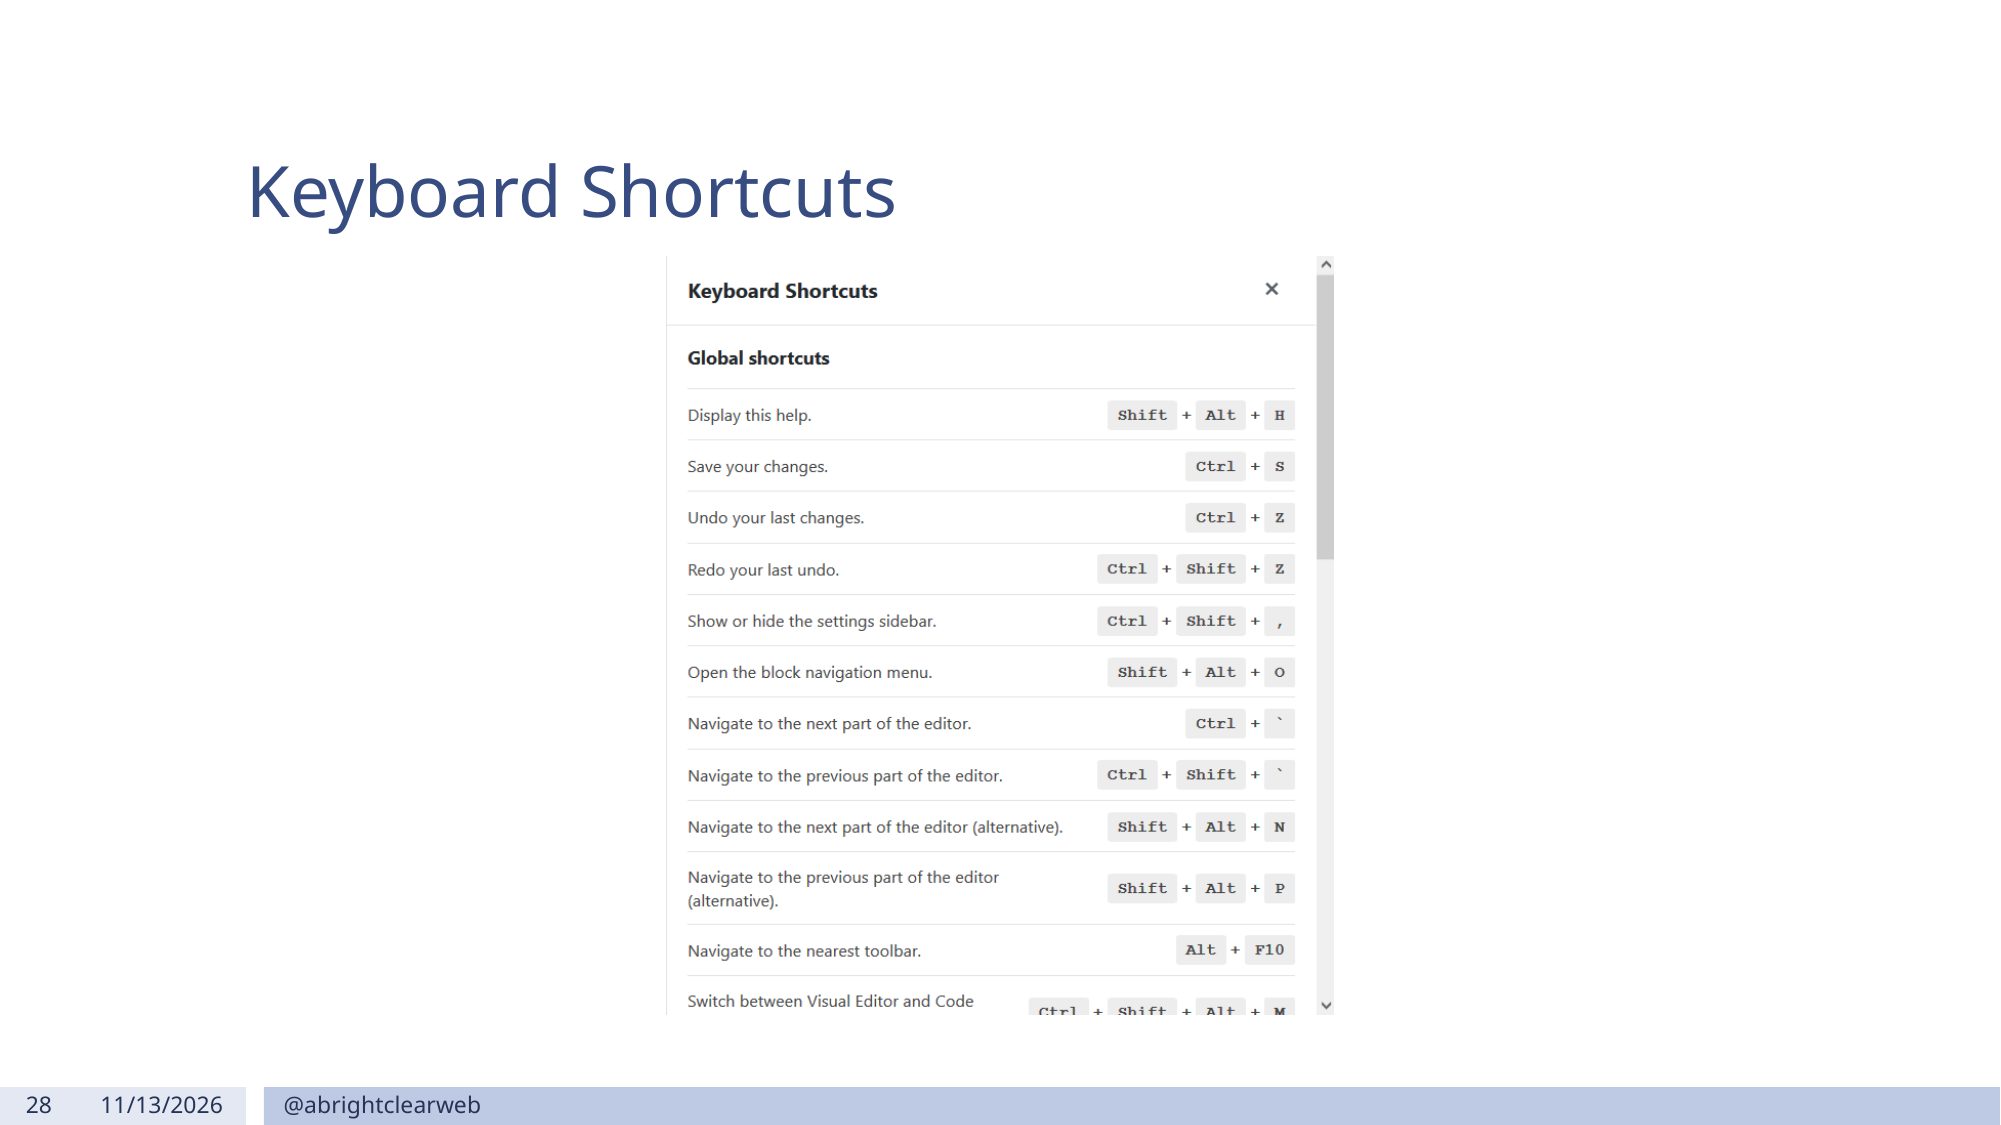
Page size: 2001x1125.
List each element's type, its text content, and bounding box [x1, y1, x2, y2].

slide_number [74, 1087, 239, 1125]
footer @abrightclearweb [268, 1087, 1769, 1125]
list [666, 256, 1334, 1015]
slide_number 28 [0, 1087, 68, 1125]
title Keyboard Shortcuts [231, 45, 1769, 240]
